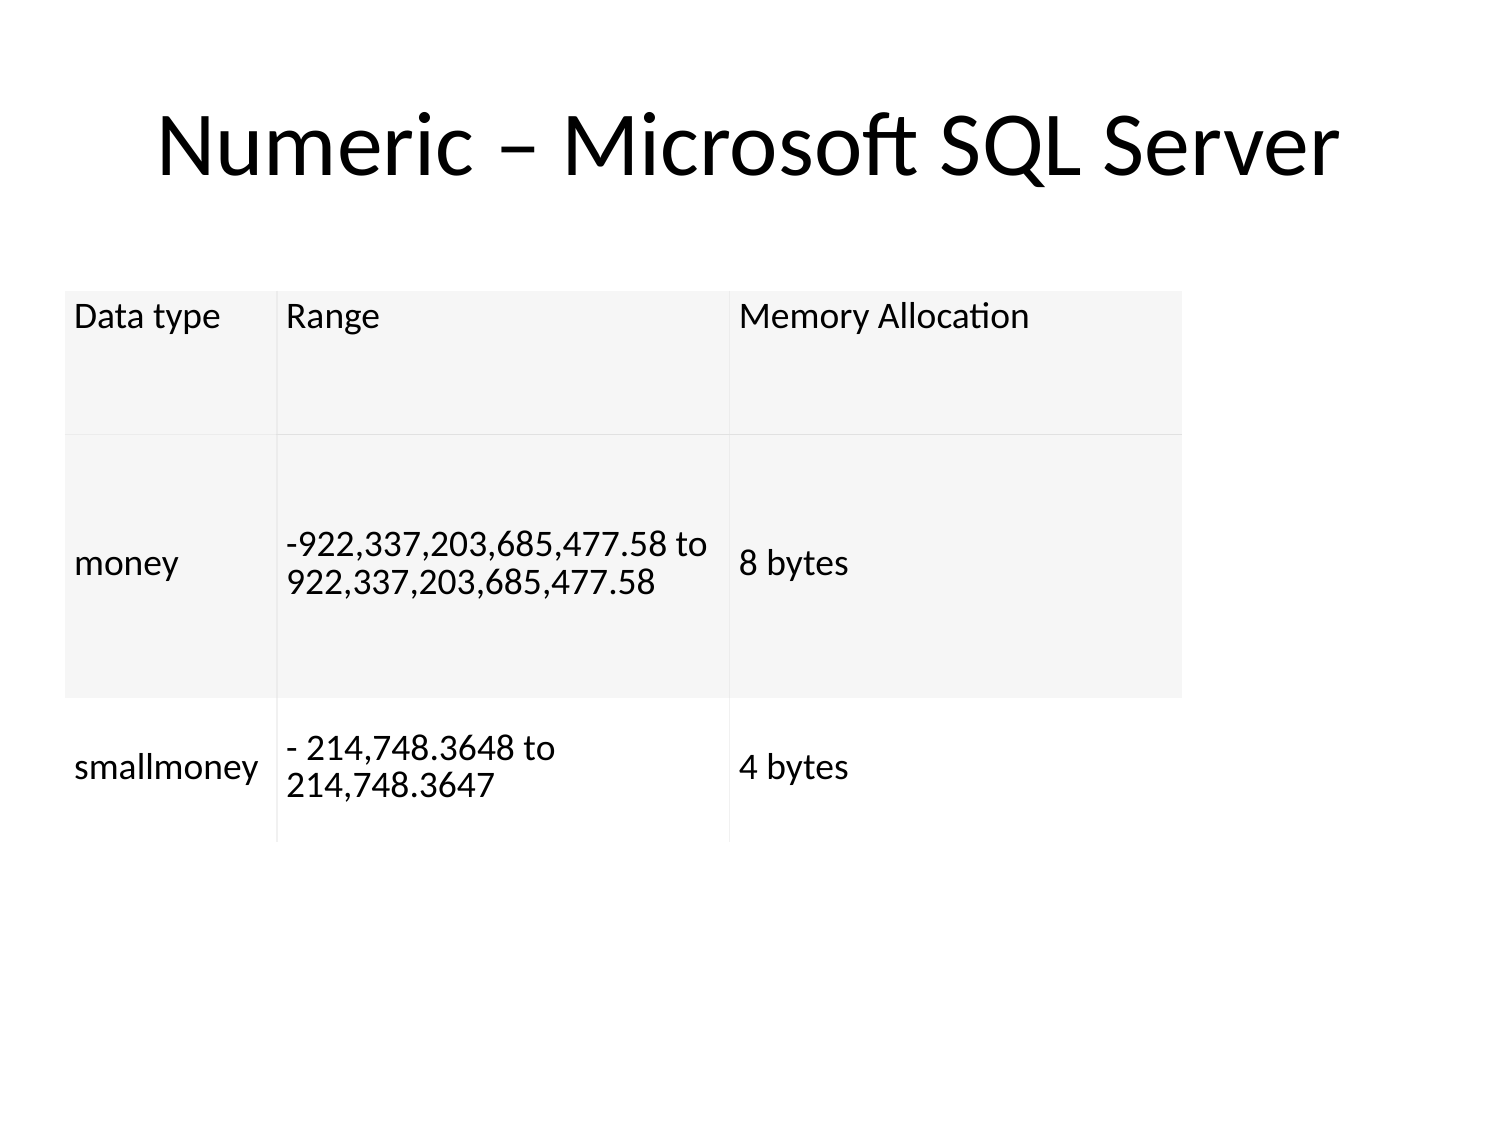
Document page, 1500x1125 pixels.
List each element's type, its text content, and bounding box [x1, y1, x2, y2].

table_header Data type [65, 291, 276, 434]
table_cell -922,337,203,6­85,477.58 to 922,337,203,6­85,477.58 [278, 435, 729, 698]
table_cell money [65, 435, 276, 698]
table_cell smallmoney [65, 698, 276, 842]
table_header Range [278, 291, 729, 434]
title Numeric – Microsoft SQL Server [75, 45, 1425, 233]
table_cell 4 bytes [730, 698, 1182, 842]
table_cell - 214,748.3648 to 214,748.3647 [278, 698, 729, 842]
table_cell 8 bytes [730, 435, 1182, 698]
table_header Memory Allocation [730, 291, 1182, 434]
